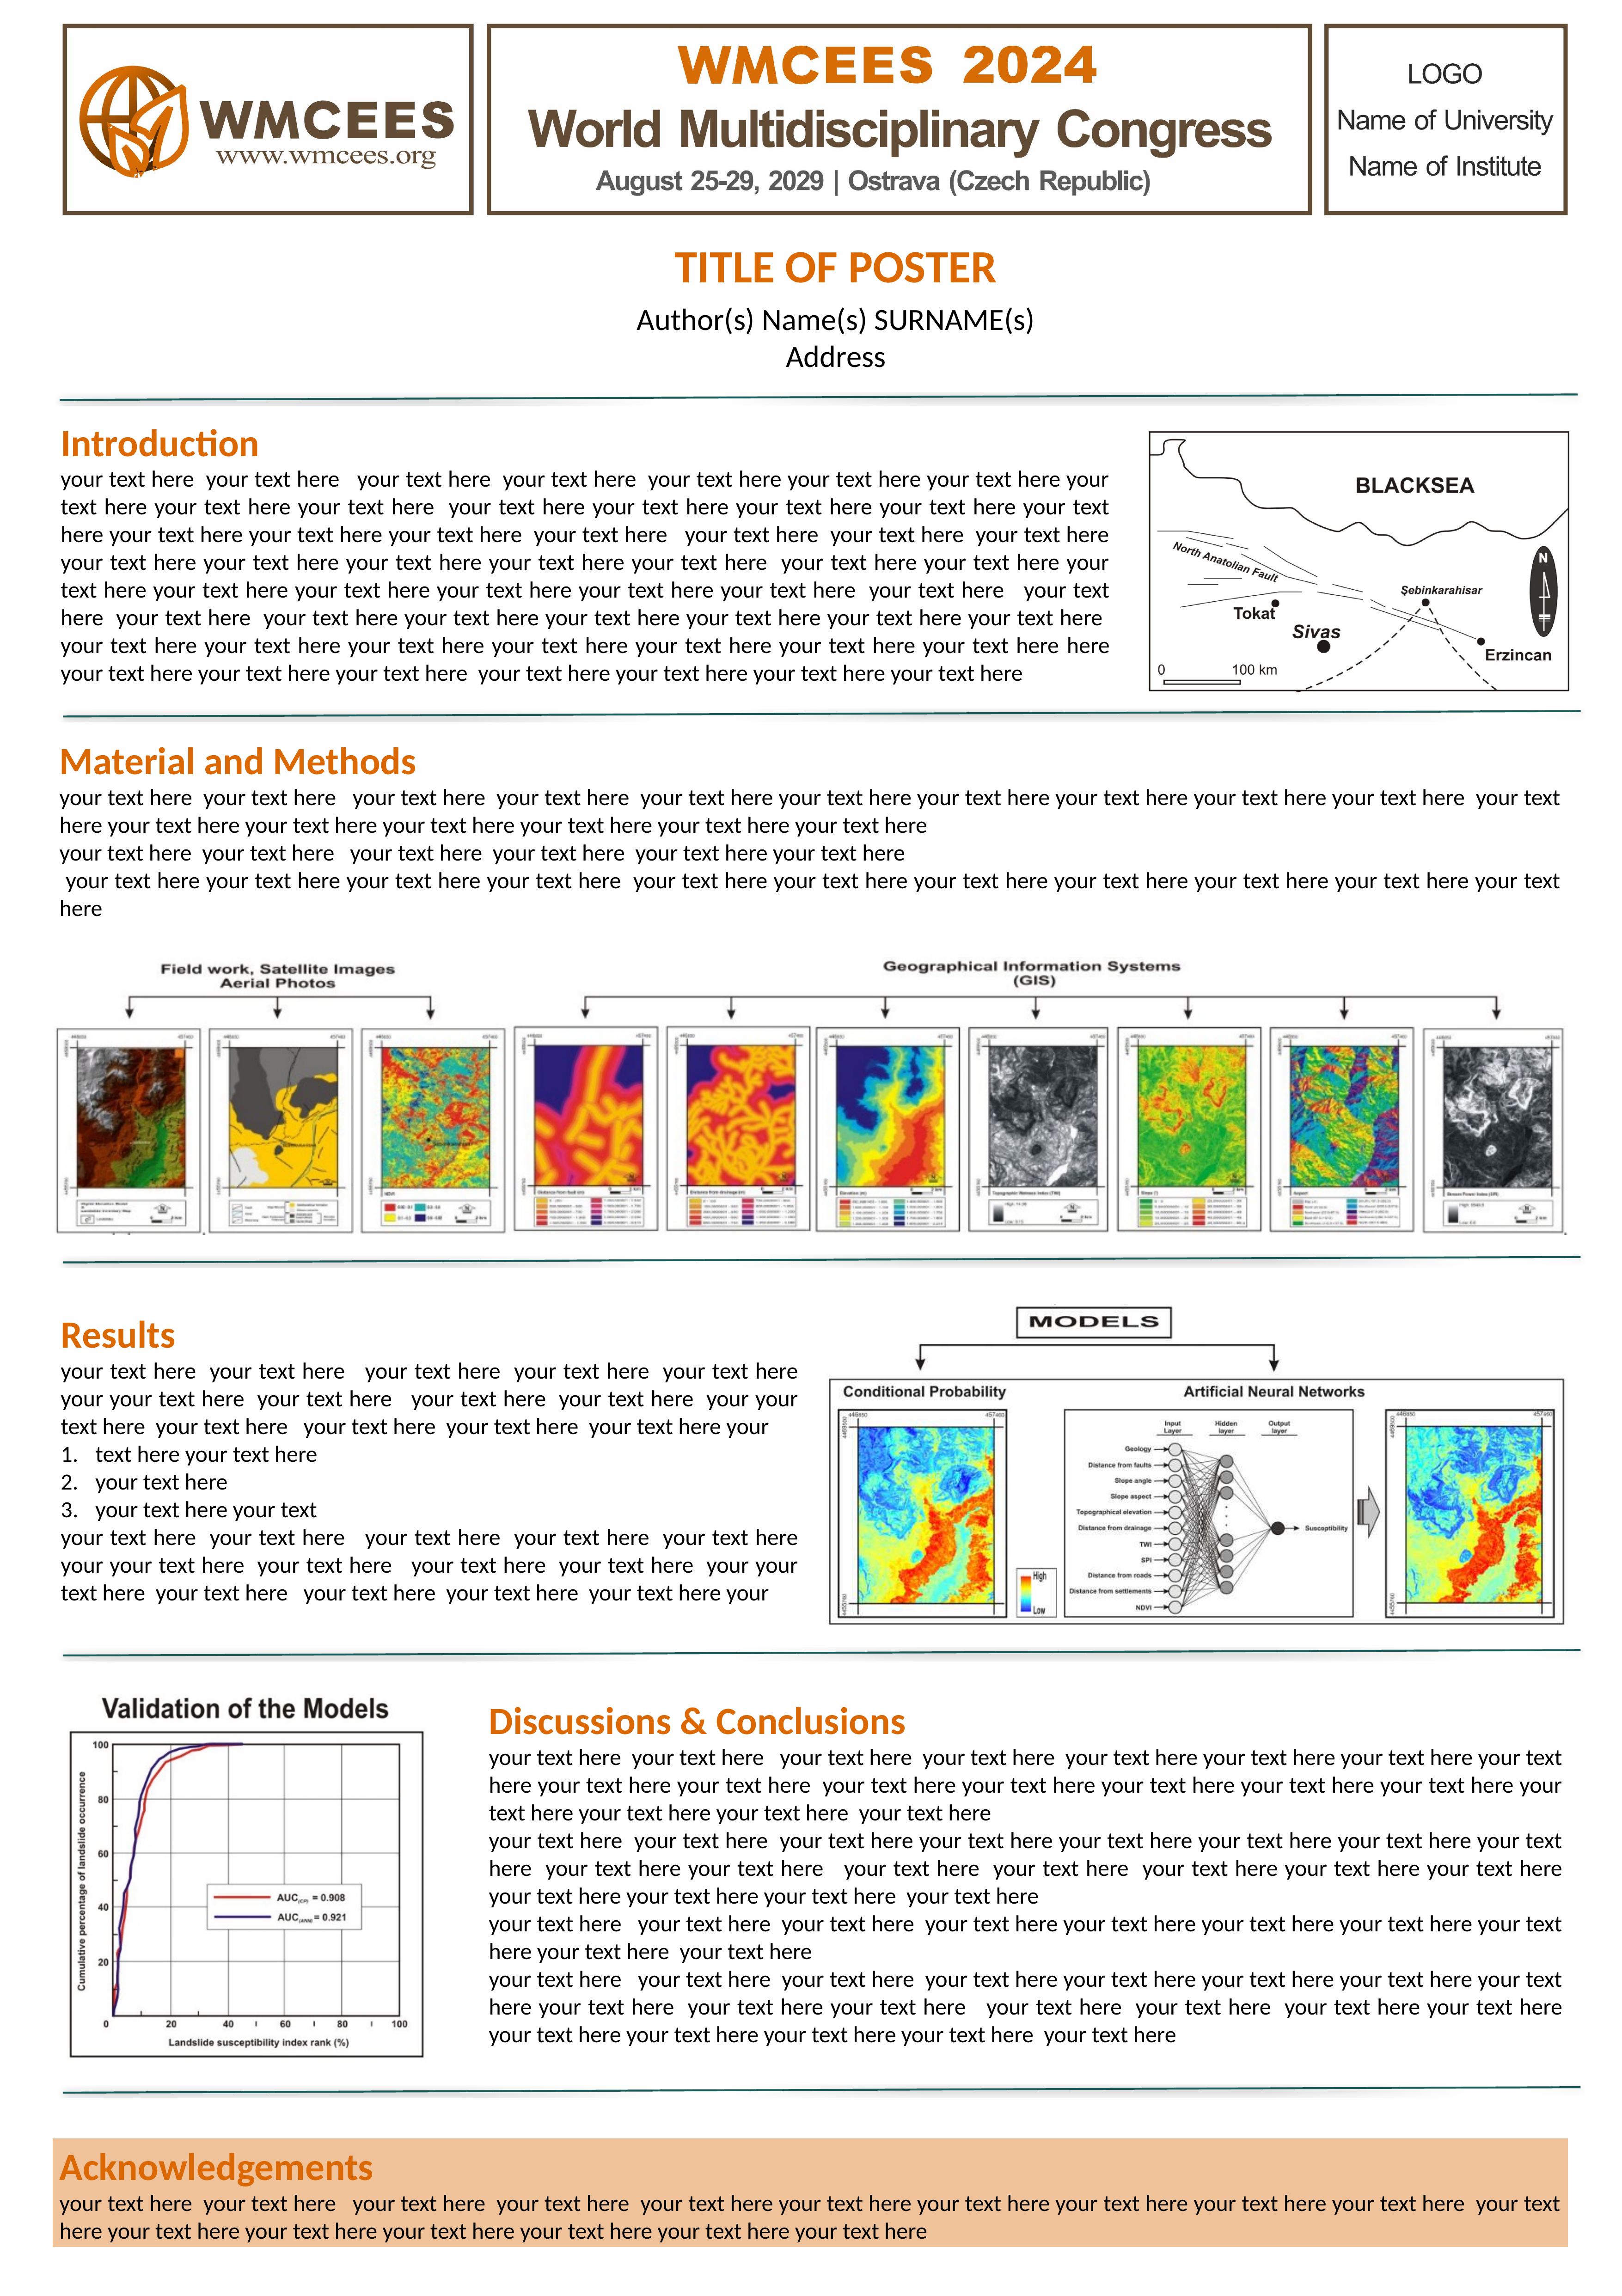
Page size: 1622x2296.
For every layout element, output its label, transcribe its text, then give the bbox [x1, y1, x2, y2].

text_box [62, 1650, 1581, 1656]
picture [1144, 428, 1570, 692]
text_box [59, 394, 1578, 400]
picture [62, 23, 1568, 215]
text_box TITLE OF POSTER [78, 233, 1594, 296]
text_box Discussions & Conclusions your text here your text here your text here your text here your text here your text here your text here your text here your text here your text here your text here your text here your text here your text here your text here your text here your text here your text here your text here your text here your text here your text here your text here your text here your text here your text here your text here your text here your text here your text here your text here your text here your text here your text here your text here your text here your text here your text here your text here your text here your text here your text here your text here your text here your text here your text here your text here your text here your text here your text here your text here your text here your text here your text here your text here your text here your text here your text here your text here your text here your text here your text here your text here your text here your text here your text here your text here your text here [482, 1692, 1570, 2051]
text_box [62, 1257, 1581, 1263]
text_box Introduction your text here your text here your text here your text here your text here your text here your text here your text here your text here your text here your text here your text here your text here your text here your text here your text here your text here your text here your text here your text here your text here your text here your text here your text here your text here your text here your text here your text here your text here your text here your text here your text here your text here your text here your text here your text here your text here your text here your text here your text here your text here your text here your text here your text here your text here your text here your text here your text here your text here your text here your text here here your text here your text here your text here your text here your text here your text here your text here [54, 414, 1117, 690]
picture [59, 1694, 428, 2064]
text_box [62, 711, 1581, 717]
text_box Acknowledgements your text here your text here your text here your text here your text here your text here your text here your text here your text here your text here your text here your text here your text here your text here your text here your text here your text here [53, 2138, 1568, 2247]
text_box Author(s) Name(s) SURNAME(s) Address [77, 296, 1595, 377]
picture [826, 1304, 1568, 1629]
text_box Material and Methods your text here your text here your text here your text here your text here your text here your text here your text here your text here your text here your text here your text here your text here your text here your text here your text here your text here your text here your text here your text here your text here your text here your text here your text here your text here your text here your text here your text here your text here your text here your text here your text here your text here your text here [53, 733, 1568, 924]
picture [53, 957, 1568, 1235]
text_box Results your text here your text here your text here your text here your text here your your text here your text here your text here your text here your your text here your text here your text here your text here your text here your text here your text here your text here your text here your text your text here your text here your text here your text here your text here your your text here your text here your text here your text here your your text here your text here your text here your text here your text here your [54, 1306, 806, 1637]
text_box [62, 2087, 1581, 2093]
